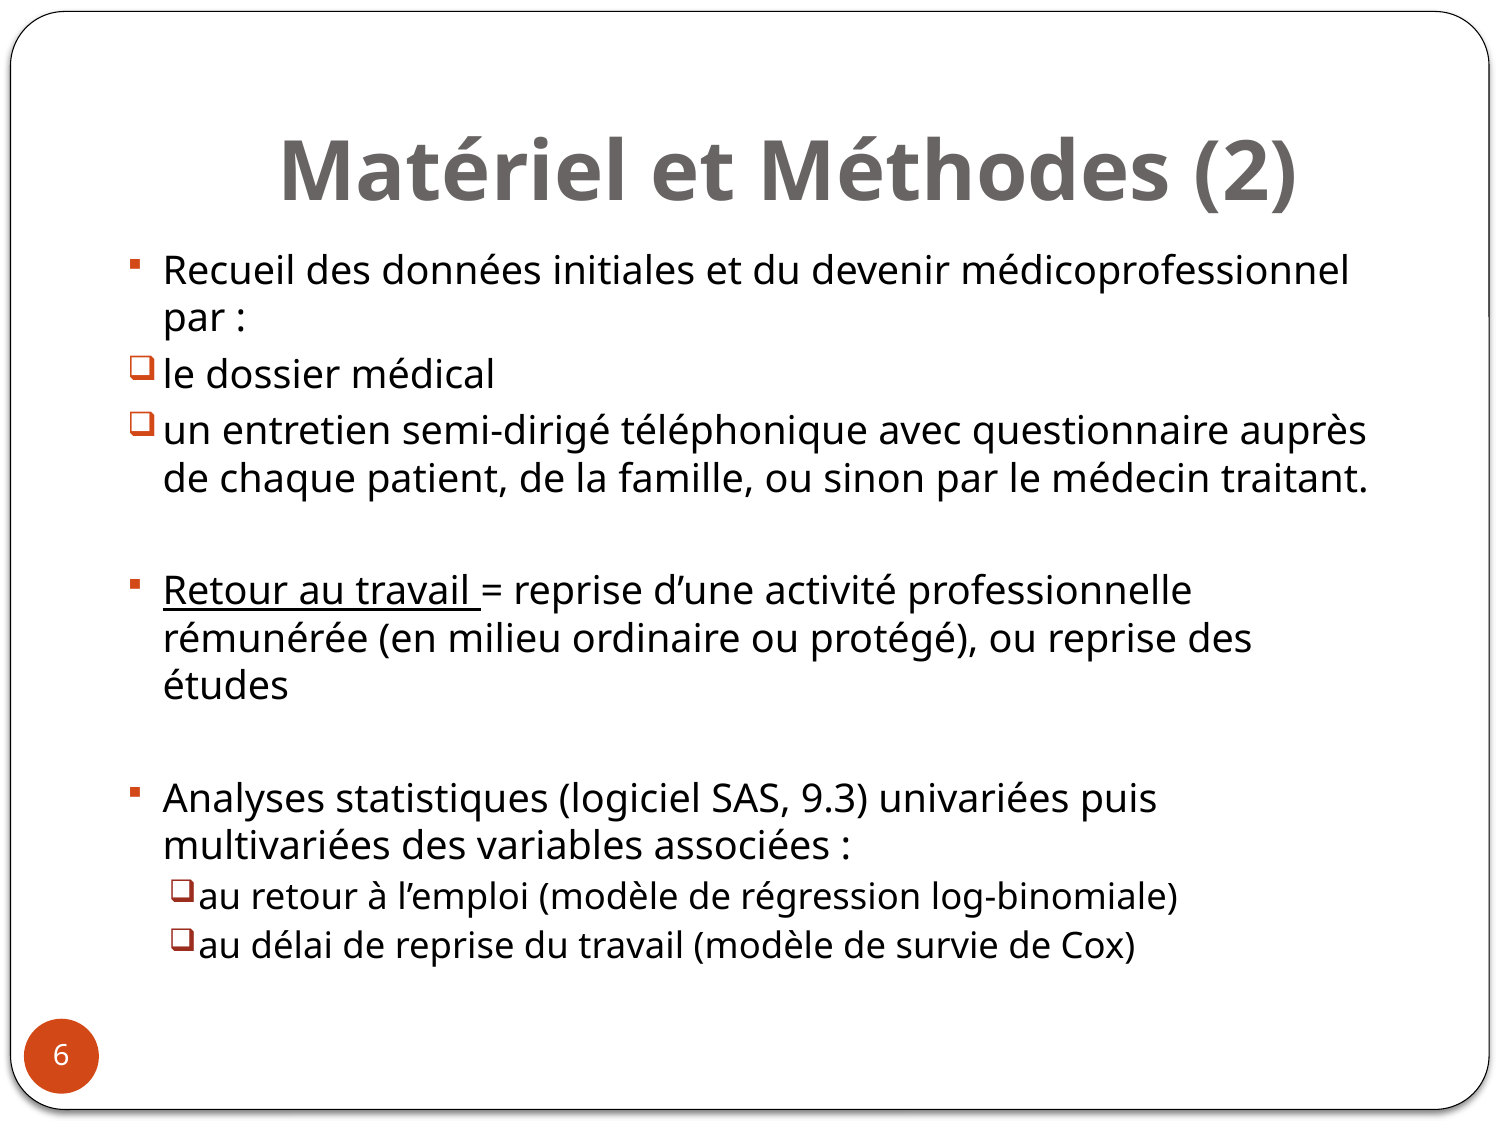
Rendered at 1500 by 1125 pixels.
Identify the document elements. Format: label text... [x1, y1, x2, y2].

list Recueil des données initiales et du devenir médicoprofessionnel par : le dossier médical un entretien semi-dirigé téléphonique avec questionnaire auprès de chaque patient, de la famille, ou sinon par le médecin traitant. Retour au travail = reprise d’une activité professionnelle rémunérée (en milieu ordinaire ou protégé), ou reprise des études Analyses statistiques (logiciel SAS, 9.3) univariées puis multivariées des variables associées : au retour à l’emploi (modèle de régression log-binomiale) au délai de reprise du travail (modèle de survie de Cox) [112, 237, 1388, 1019]
title Matériel et Méthodes (2) [150, 45, 1425, 233]
slide_number 6 [23, 1018, 99, 1094]
